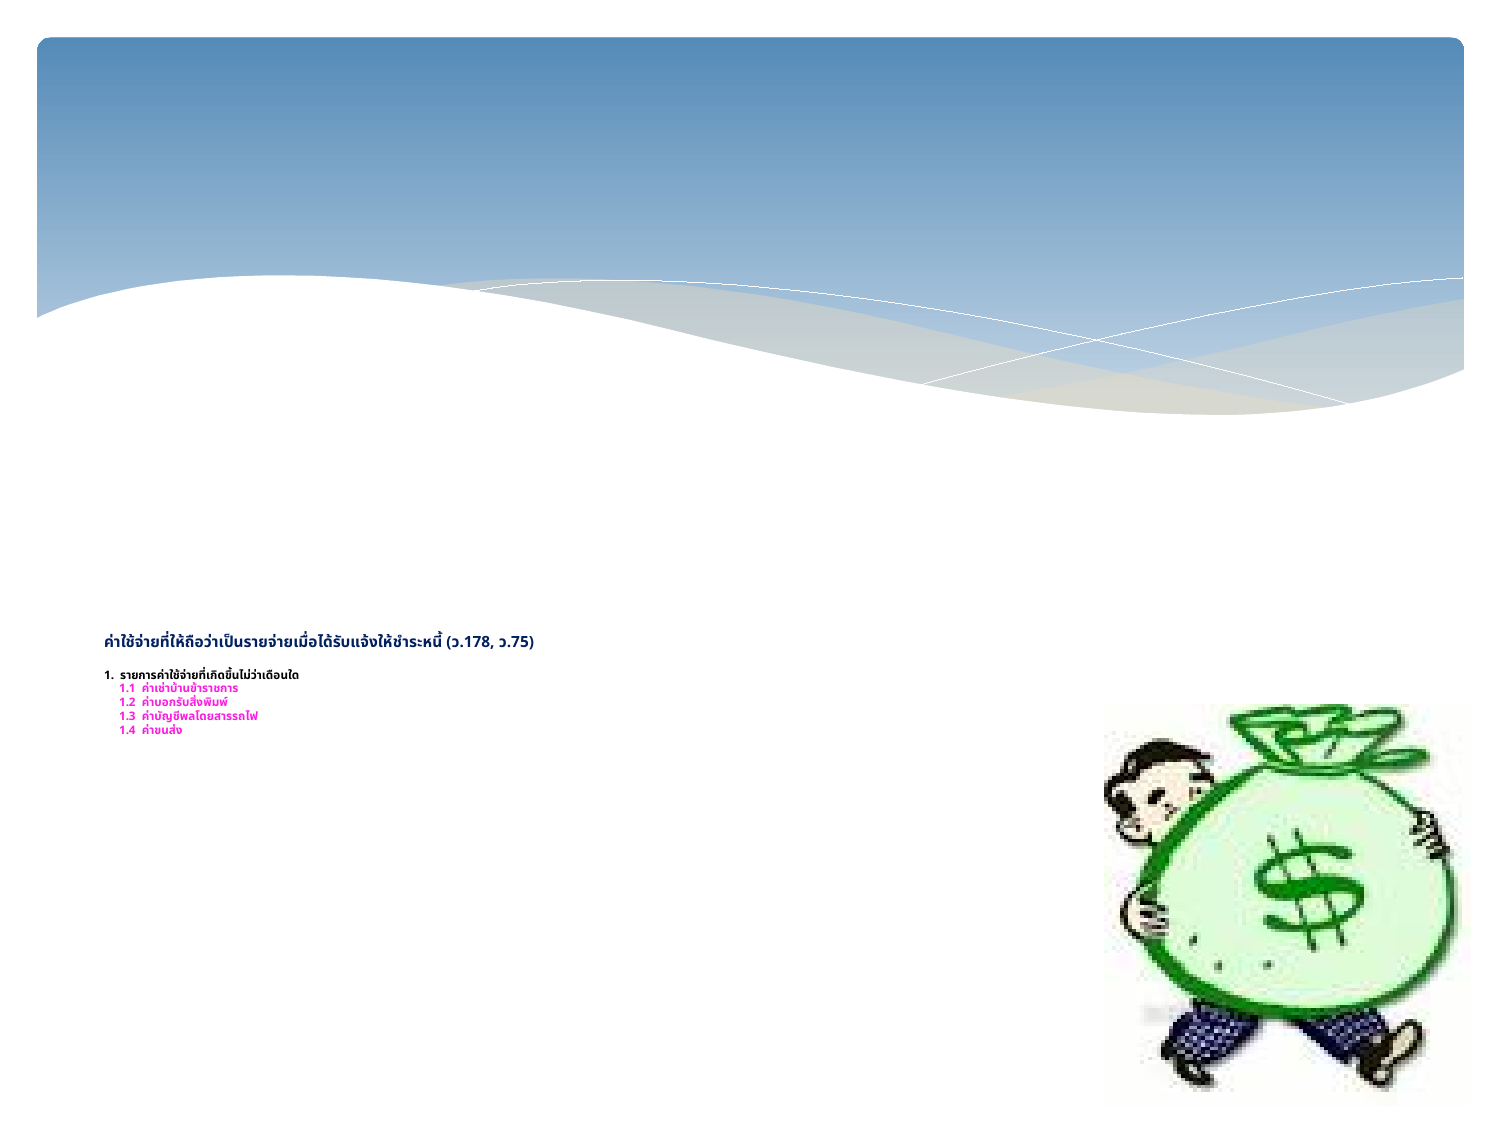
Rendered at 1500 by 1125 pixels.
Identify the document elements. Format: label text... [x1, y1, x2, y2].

title ค่าใช้จ่ายที่ให้ถือว่าเป็นรายจ่ายเมื่อได้รับแจ้งให้ชำระหนี้ (ว.178, ว.75) 1. รายการค่าใช้จ่ายที่เกิดขึ้นไม่ว่าเดือนใด 1.1 ค่าเช่าบ้านข้าราชการ 1.2 ค่าบอกรับสิ่งพิมพ์ 1.3 ค่าบัญชีพลโดยสารรถไฟ 1.4 ค่าขนส่ง [89, 621, 1495, 828]
picture [1104, 703, 1471, 1107]
